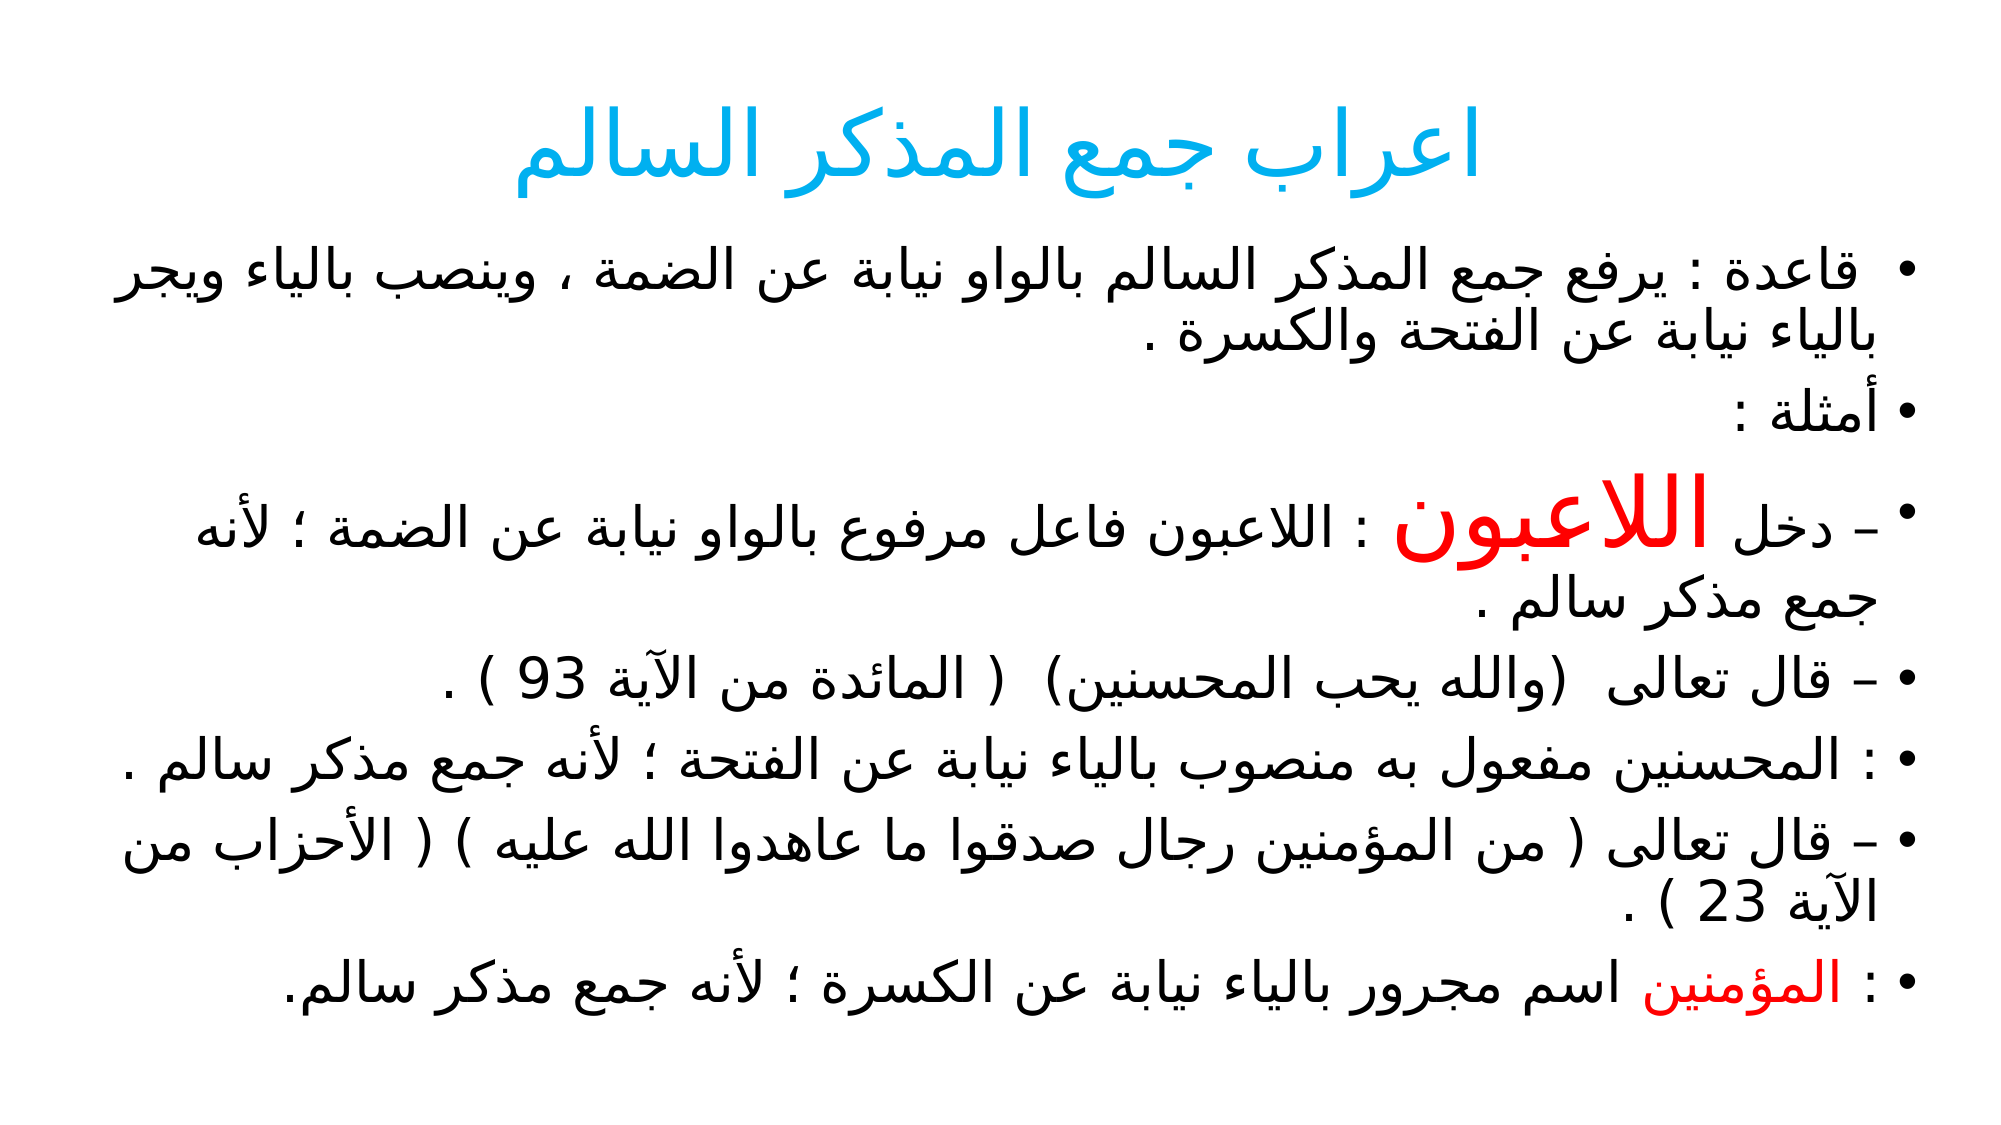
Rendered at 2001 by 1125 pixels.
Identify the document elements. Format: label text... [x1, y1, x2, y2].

list قاعدة : يرفع جمع المذكر السالم بالواو نيابة عن الضمة ، وينصب بالياء ويجر بالياء نيابة عن الفتحة والكسرة . أمثلة : – دخل اللاعبون : اللاعبون فاعل مرفوع بالواو نيابة عن الضمة ؛ لأنه جمع مذكر سالم . – قال تعالى (والله يحب المحسنين) ( المائدة من الآية 93 ) . : المحسنين مفعول به منصوب بالياء نيابة عن الفتحة ؛ لأنه جمع مذكر سالم . – قال تعالى ( من المؤمنين رجال صدقوا ما عاهدوا الله عليه ) ( الأحزاب من الآية 23 ) . : المؤمنين اسم مجرور بالياء نيابة عن الكسرة ؛ لأنه جمع مذكر سالم. [99, 233, 1932, 1079]
title اعراب جمع المذكر السالم [137, 59, 1863, 233]
